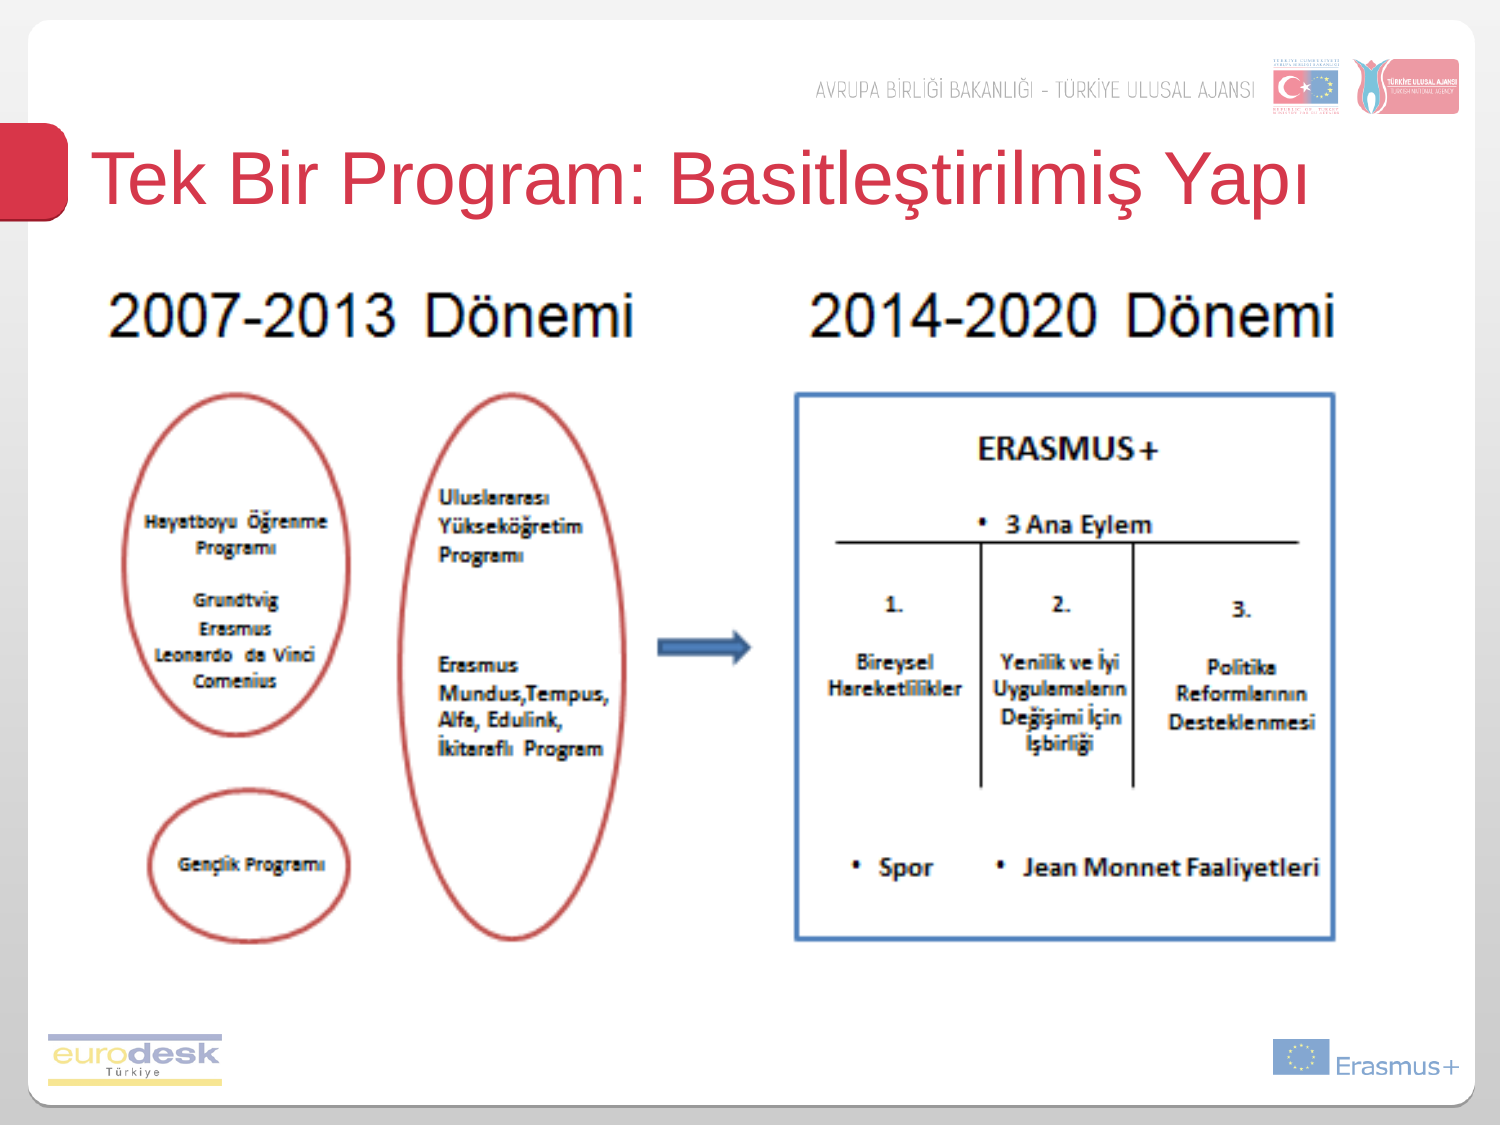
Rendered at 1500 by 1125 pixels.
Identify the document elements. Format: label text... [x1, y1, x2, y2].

title Tek Bir Program: Basitleştirilmiş Yapı [75, 125, 1424, 225]
picture [0, 0, 1500, 1125]
